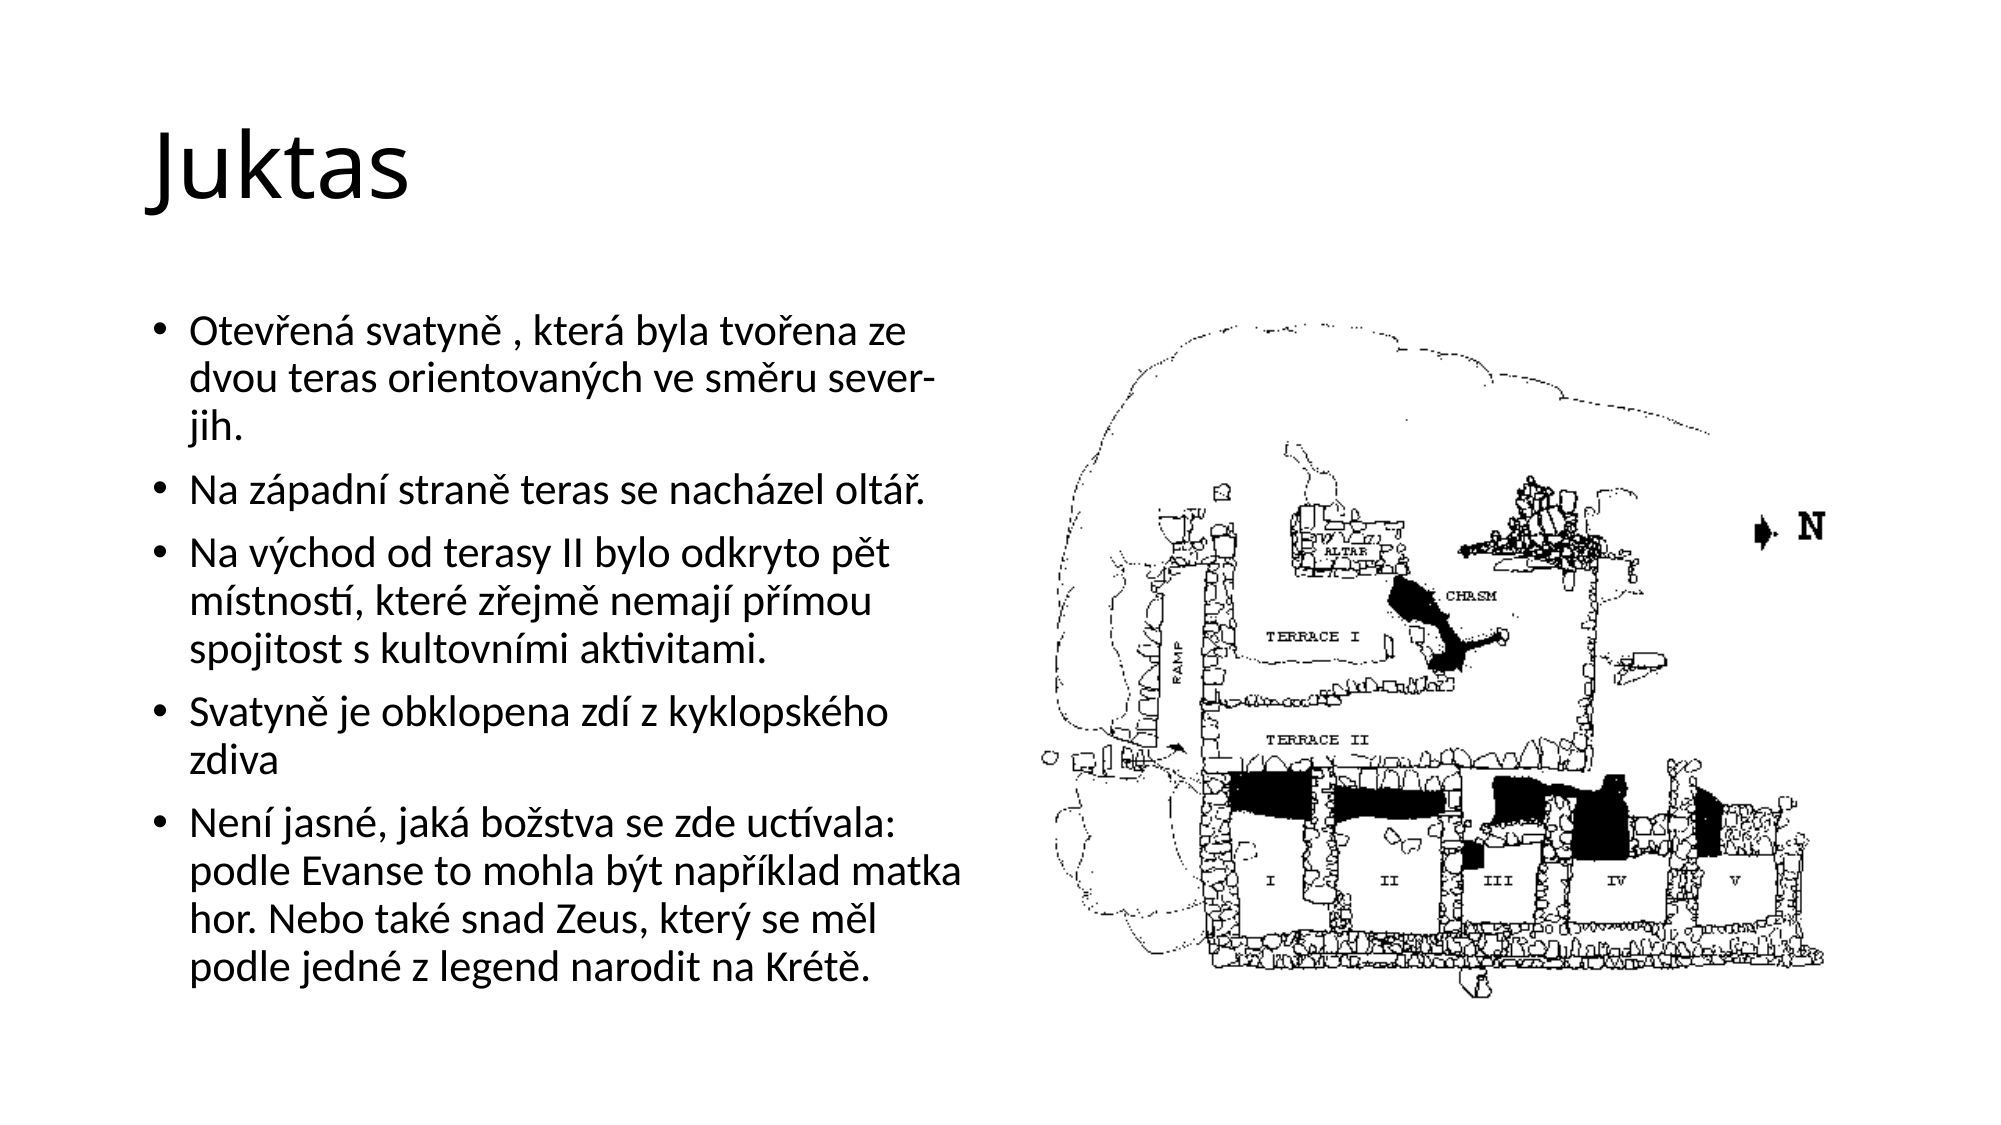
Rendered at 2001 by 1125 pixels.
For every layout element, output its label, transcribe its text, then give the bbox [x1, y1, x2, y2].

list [1037, 310, 1838, 1003]
title Juktas [137, 59, 1863, 278]
list Otevřená svatyně , která byla tvořena ze dvou teras orientovaných ve směru sever-jih. Na západní straně teras se nacházel oltář. Na východ od terasy II bylo odkryto pět místností, které zřejmě nemají přímou spojitost s kultovními aktivitami. Svatyně je obklopena zdí z kyklopského zdiva Není jasné, jaká božstva se zde uctívala: podle Evanse to mohla být například matka hor. Nebo také snad Zeus, který se měl podle jedné z legend narodit na Krétě. [137, 299, 988, 1014]
